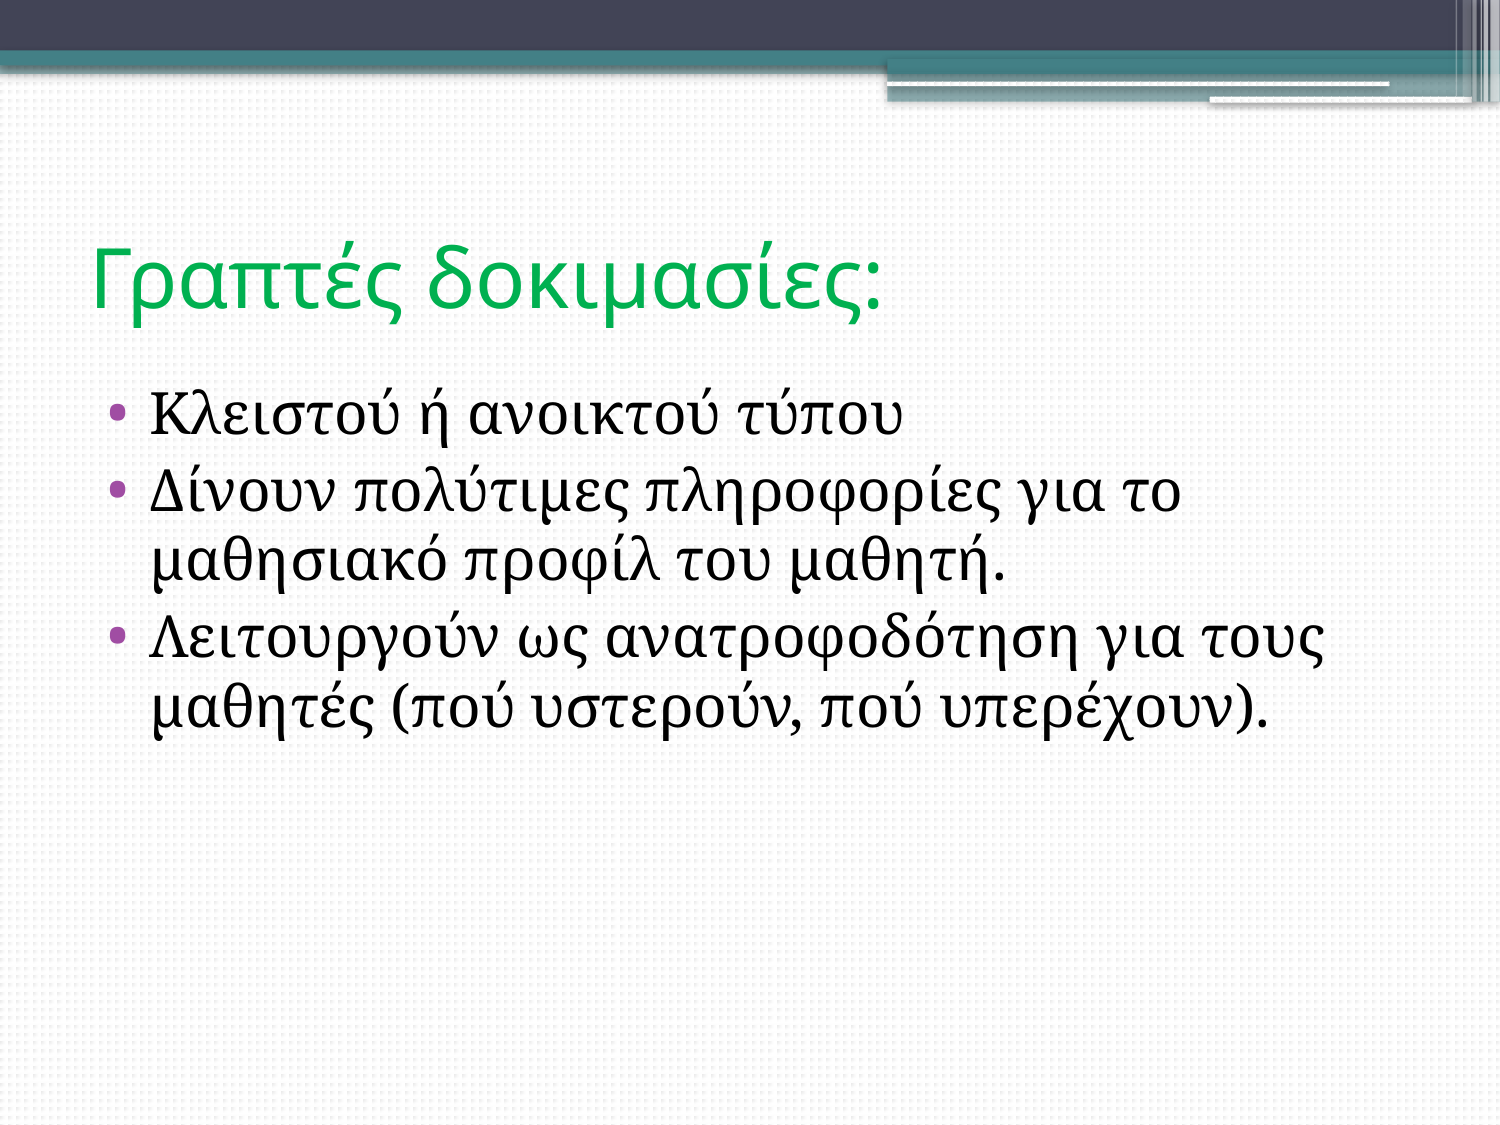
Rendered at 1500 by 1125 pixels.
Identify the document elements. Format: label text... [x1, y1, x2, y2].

list Κλειστού ή ανοικτού τύπου Δίνουν πολύτιμες πληροφορίες για το μαθησιακό προφίλ του μαθητή. Λειτουργούν ως ανατροφοδότηση για τους μαθητές (πού υστερούν, πού υπερέχουν). [75, 368, 1425, 1079]
title Γραπτές δοκιμασίες: [75, 187, 1425, 363]
